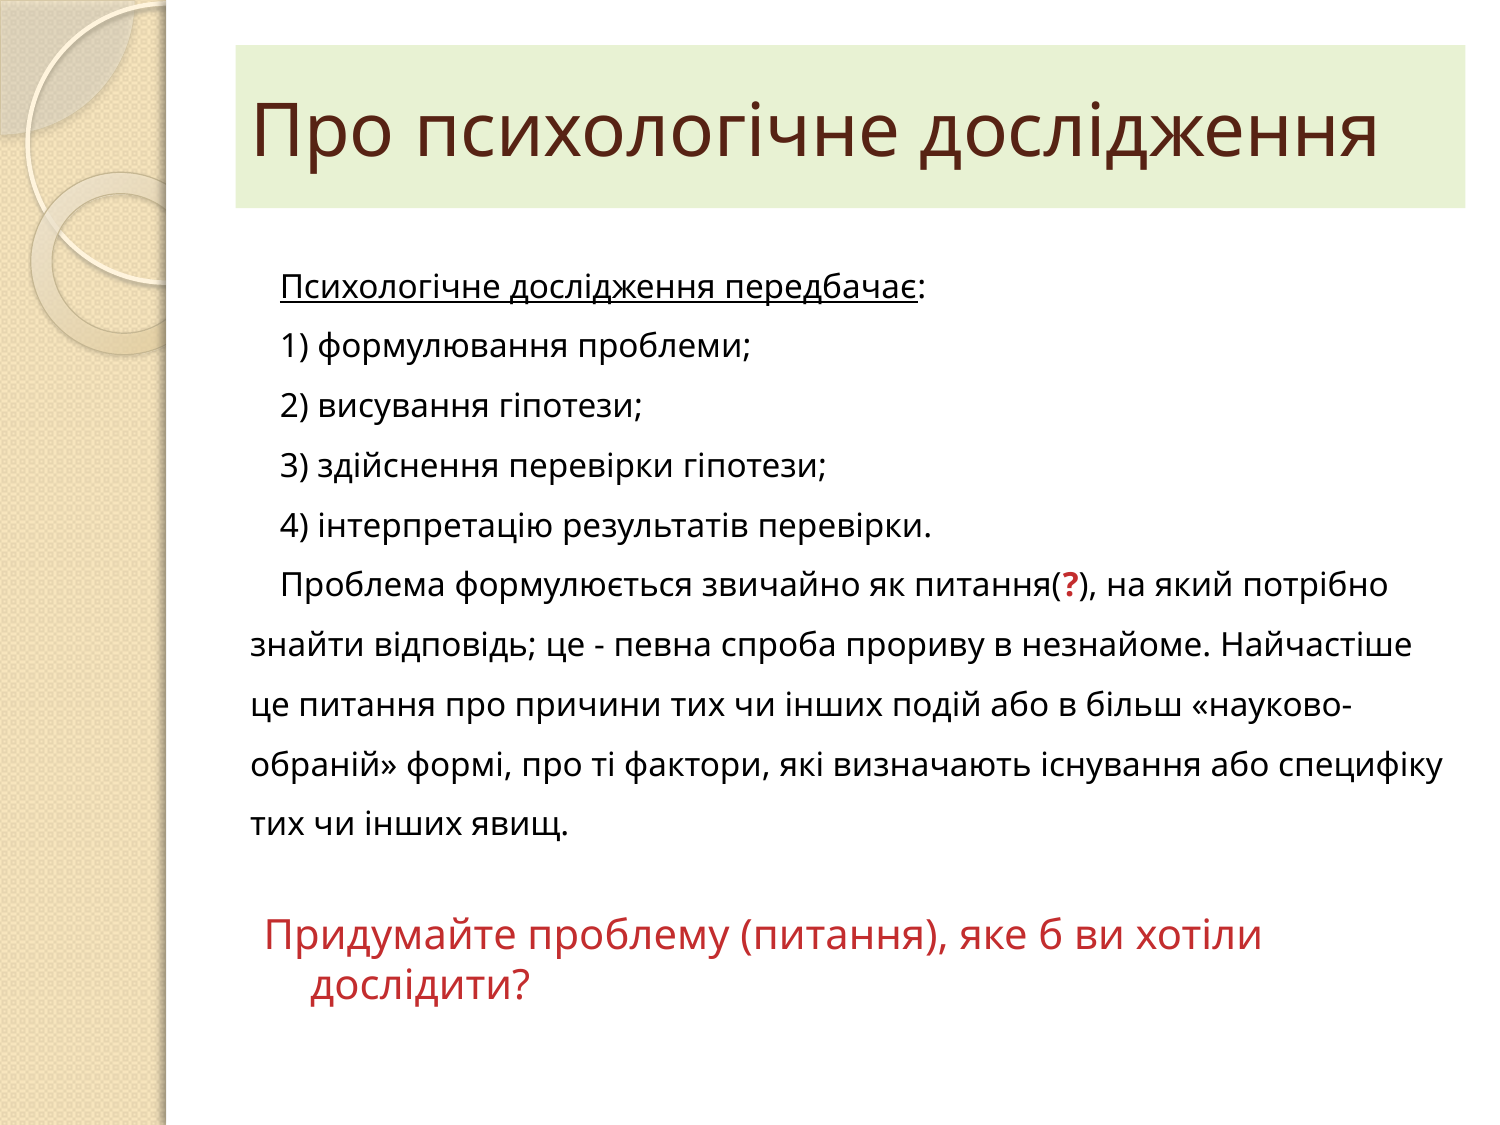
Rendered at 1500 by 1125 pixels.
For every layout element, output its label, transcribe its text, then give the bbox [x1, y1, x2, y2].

title Про психологічне дослідження [235, 45, 1466, 209]
list Психологічне дослідження передбачає: 1) формулювання проблеми; 2) висування гіпотези; 3) здійснення перевірки гіпотези; 4) інтерпретацію результатів перевірки. Проблема формулюється звичайно як питання(?), на який потрібно знайти відповідь; це - певна спроба прориву в незнайоме. Найчастіше це питання про причини тих чи інших подій або в більш «науково-обраній» формі, про ті фактори, які визначають існування або специфіку тих чи інших явищ. Придумайте проблему (питання), яке б ви хотіли дослідити? [235, 237, 1466, 1025]
